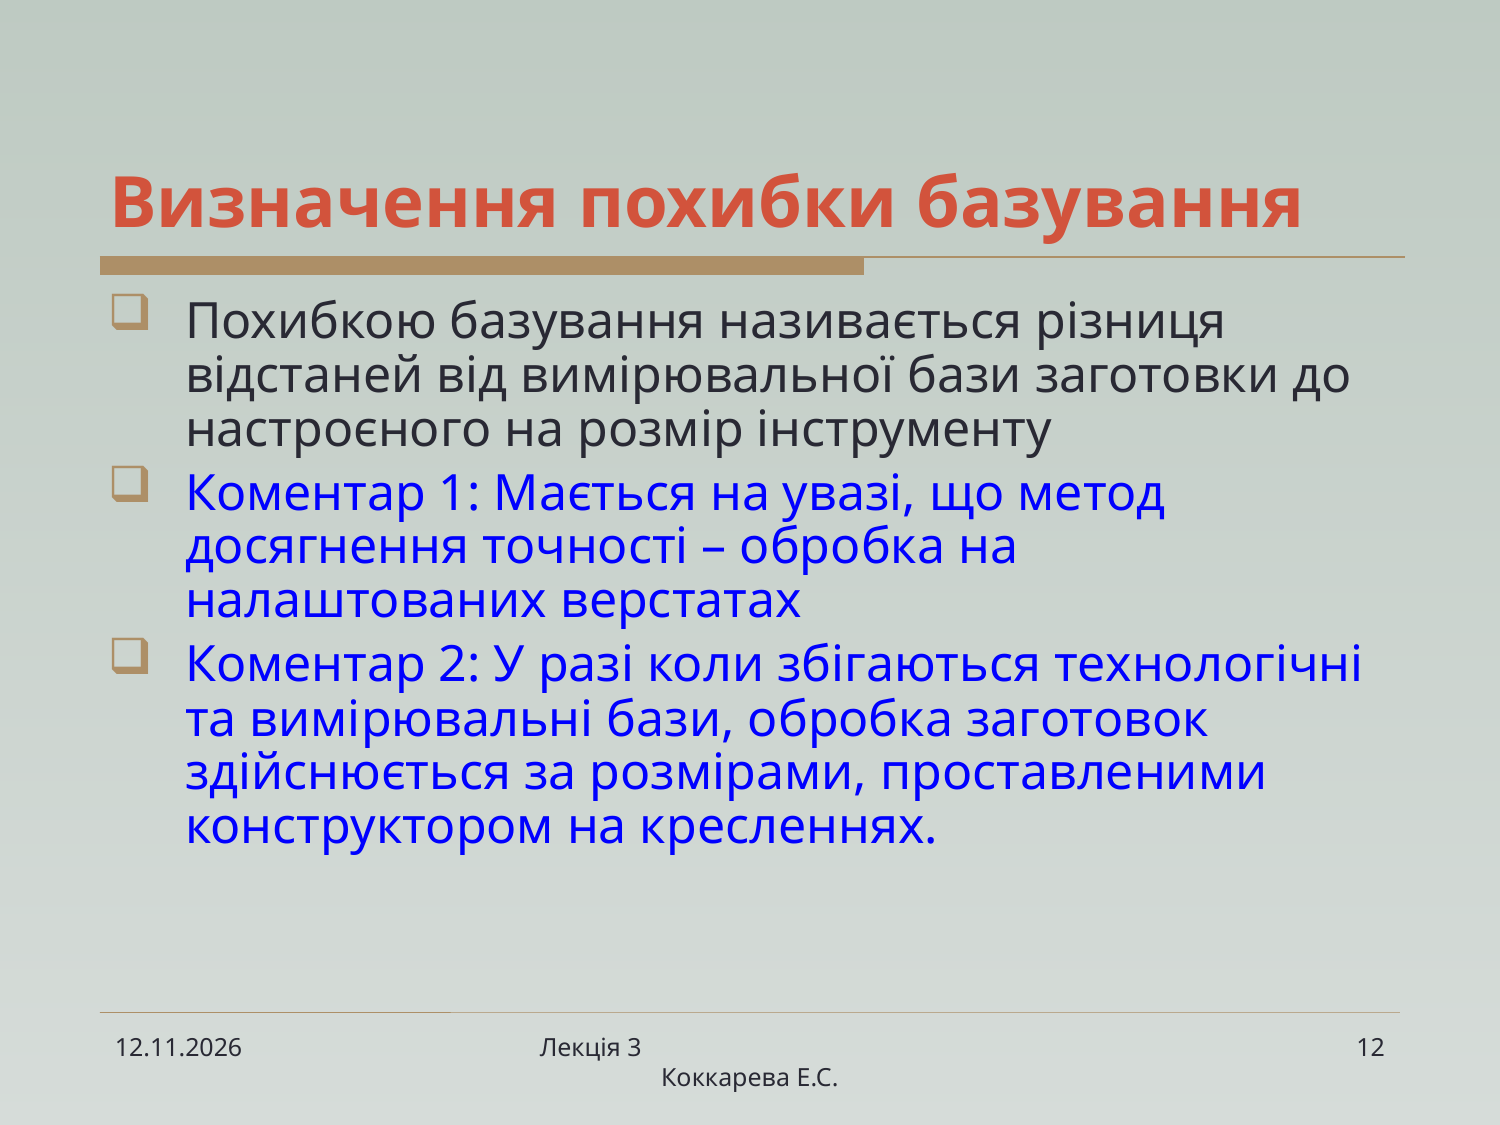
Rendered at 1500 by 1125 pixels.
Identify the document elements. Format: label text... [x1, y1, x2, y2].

title Визначення похибки базування [94, 50, 1407, 250]
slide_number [99, 1024, 425, 1103]
footer Лекція 3 Коккарева Е.С. [512, 1024, 988, 1103]
slide_number 12 [1074, 1024, 1400, 1103]
list Похибкою базування називається різниця відстаней від вимірювальної бази заготовки до настроєного на розмір інструменту Коментар 1: Мається на увазі, що метод досягнення точності – обробка на налаштованих верстатах Коментар 2: У разі коли збігаються технологічні та вимірювальні бази, обробка заготовок здійснюється за розмірами, проставленими конструктором на кресленнях. [92, 287, 1406, 988]
